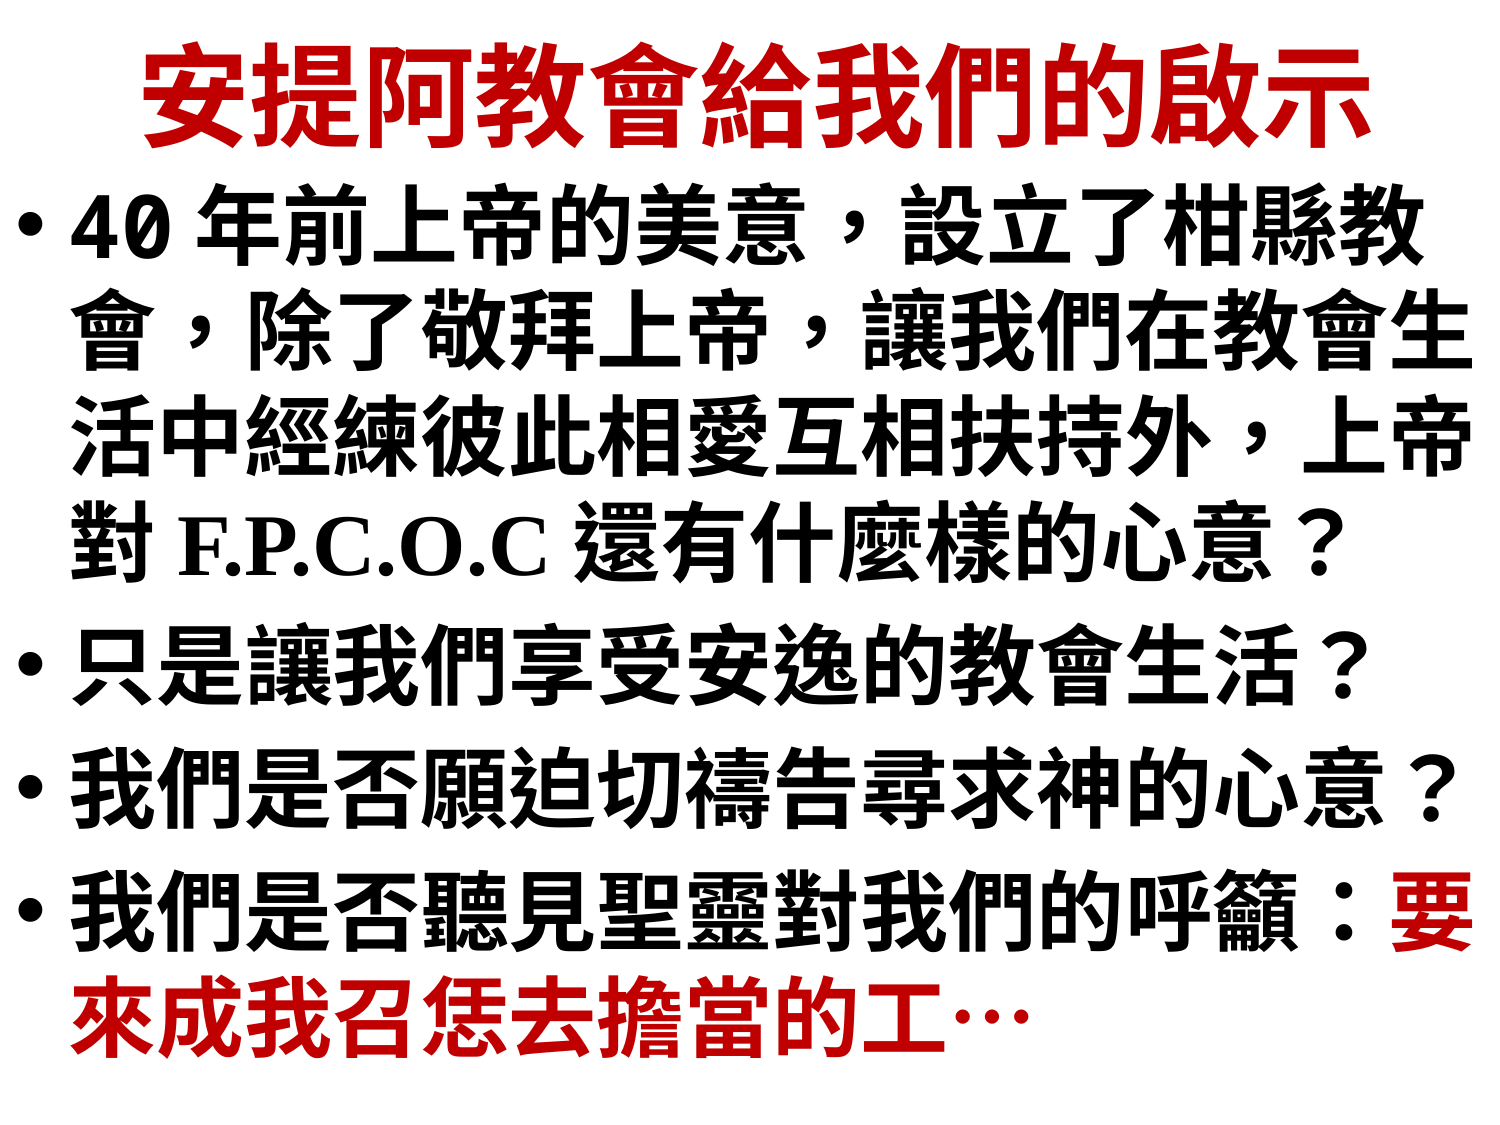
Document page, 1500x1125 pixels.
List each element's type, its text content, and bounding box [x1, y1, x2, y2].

title 安提阿教會給我們的啟示 [37, 12, 1475, 162]
list 40年前上帝的美意，設立了柑縣教會，除了敬拜上帝，讓我們在教會生活中經練彼此相愛互相扶持外，上帝對F.P.C.O.C還有什麼樣的心意？ 只是讓我們享受安逸的教會生活？ 我們是否願迫切禱告尋求神的心意？ 我們是否聽見聖靈對我們的呼籲：要來成我召恁去擔當的工… [0, 162, 1500, 1125]
